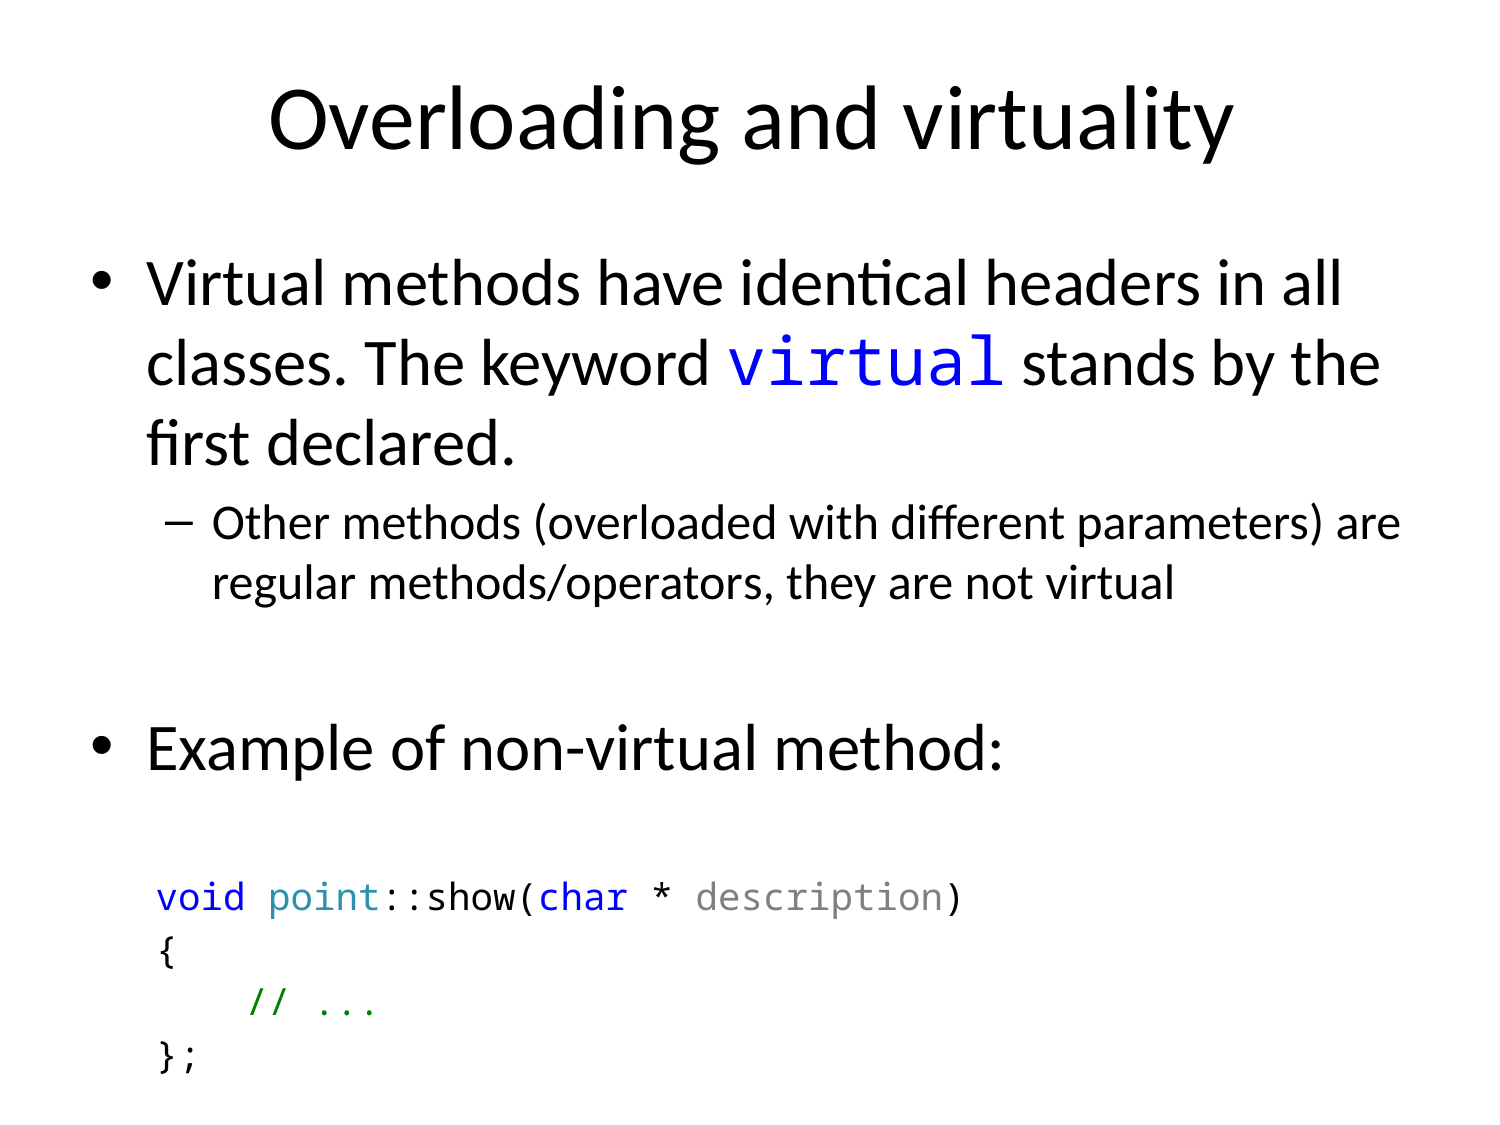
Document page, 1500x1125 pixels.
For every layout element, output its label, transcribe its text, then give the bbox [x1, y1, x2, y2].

list Virtual methods have identical headers in all classes. The keyword virtual stands by the first declared. Other methods (overloaded with different parameters) are regular methods/operators, they are not virtual Example of non-virtual method: void point::show(char * description) { // ... }; [75, 231, 1427, 1094]
title Overloading and virtuality [76, 19, 1427, 207]
